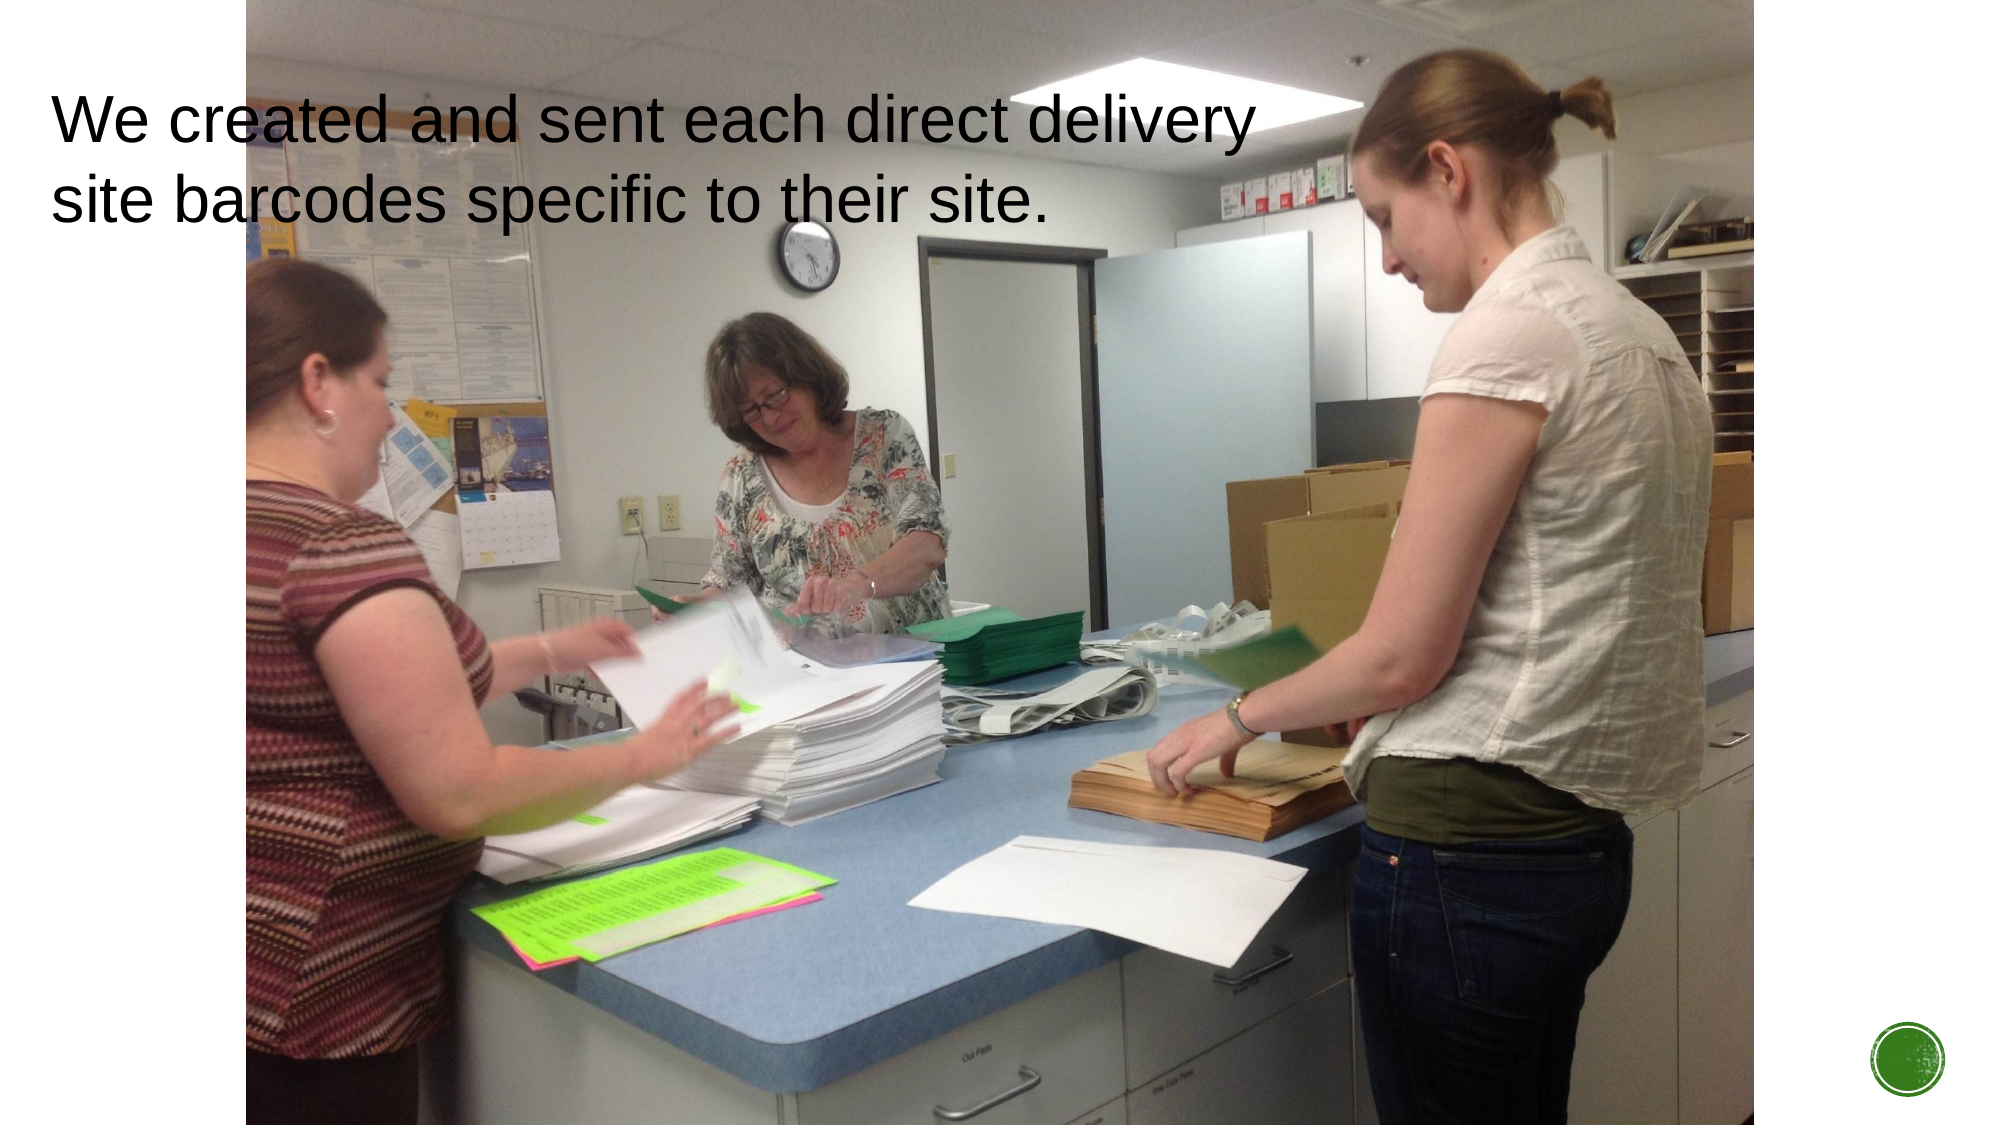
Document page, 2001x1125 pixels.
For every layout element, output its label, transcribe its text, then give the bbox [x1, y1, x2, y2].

text_box We created and sent each direct delivery site barcodes specific to their site. [36, 68, 246, 244]
picture [246, 0, 1754, 1125]
